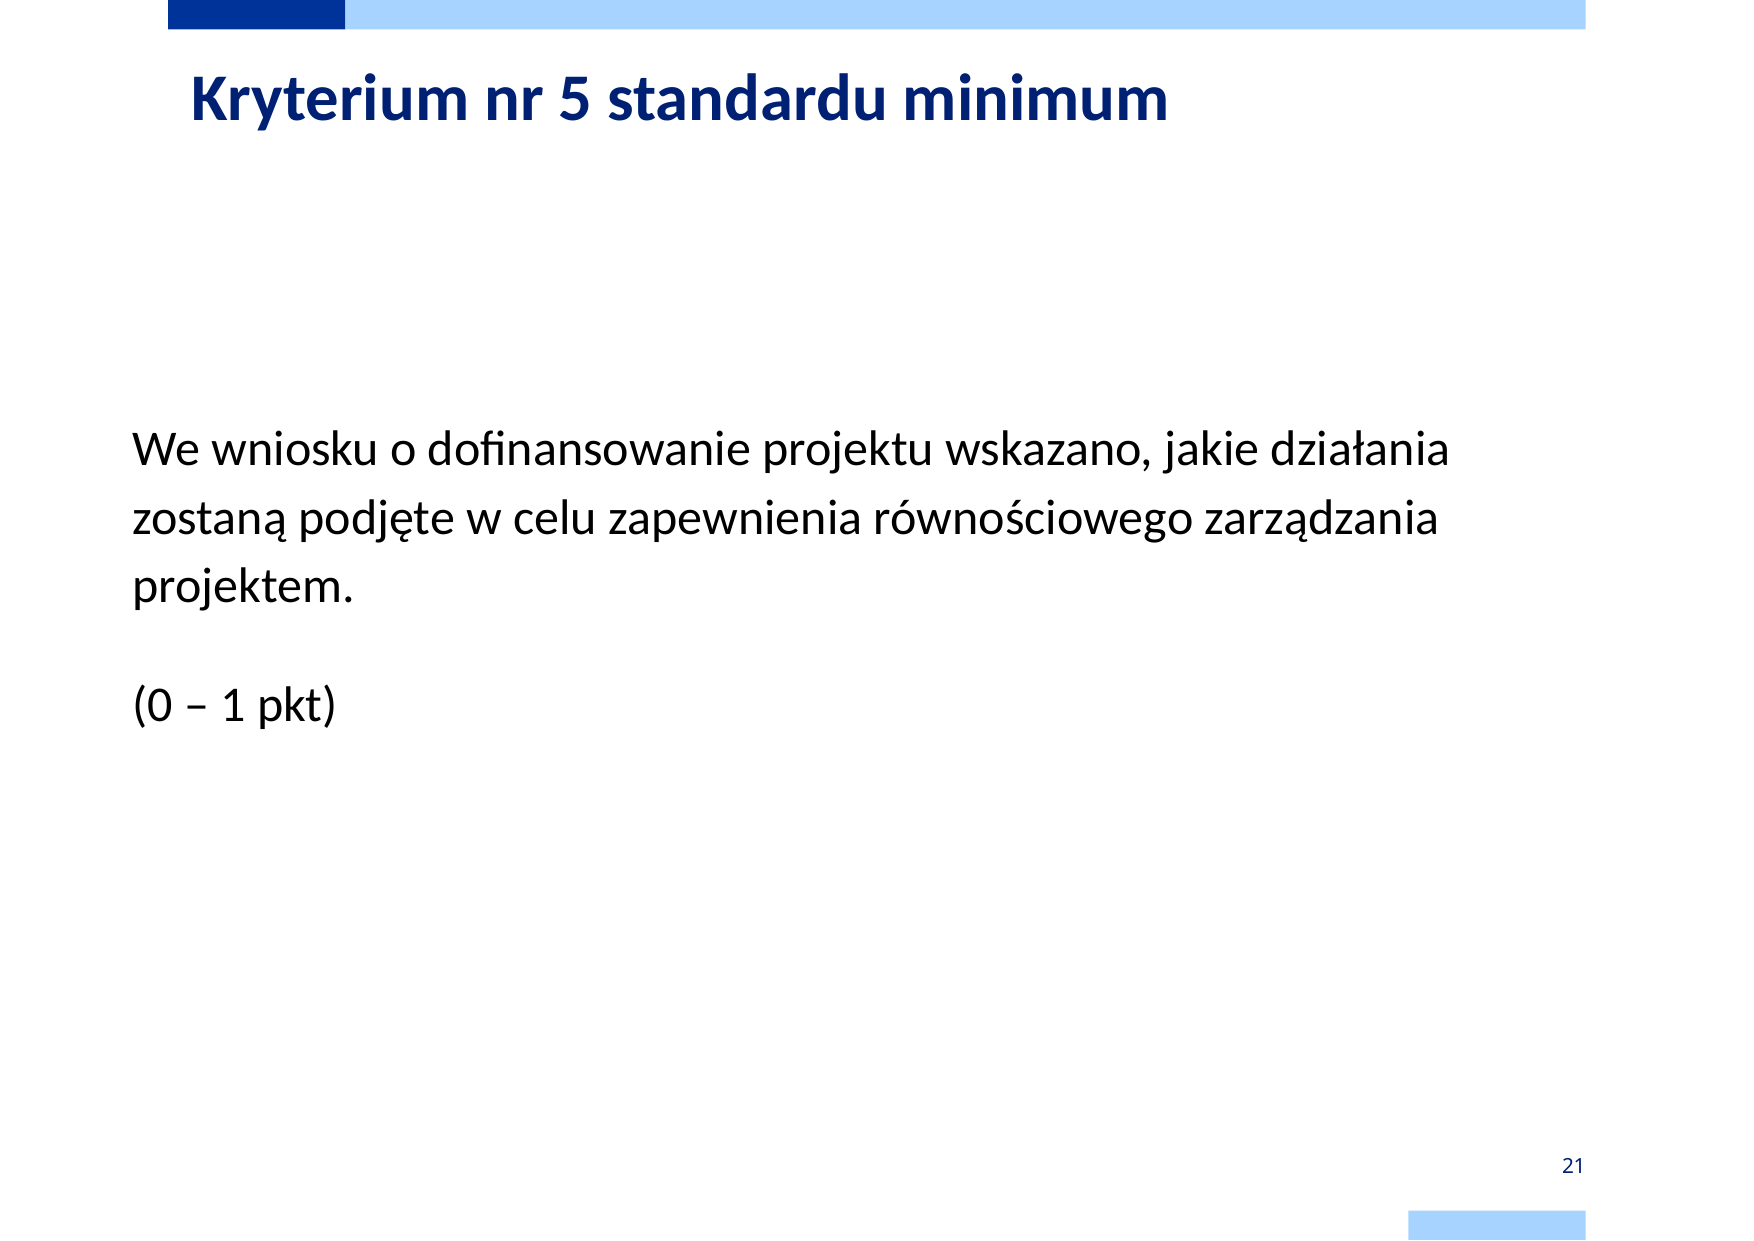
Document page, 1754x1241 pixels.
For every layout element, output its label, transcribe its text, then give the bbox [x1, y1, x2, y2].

list We wniosku o dofinansowanie projektu wskazano, jakie działania zostaną podjęte w celu zapewnienia równościowego zarządzania projektem. (0 – 1 pkt) [132, 407, 1586, 743]
slide_number 21 [1408, 1151, 1586, 1182]
title Kryterium nr 5 standardu minimum [191, 59, 1527, 160]
